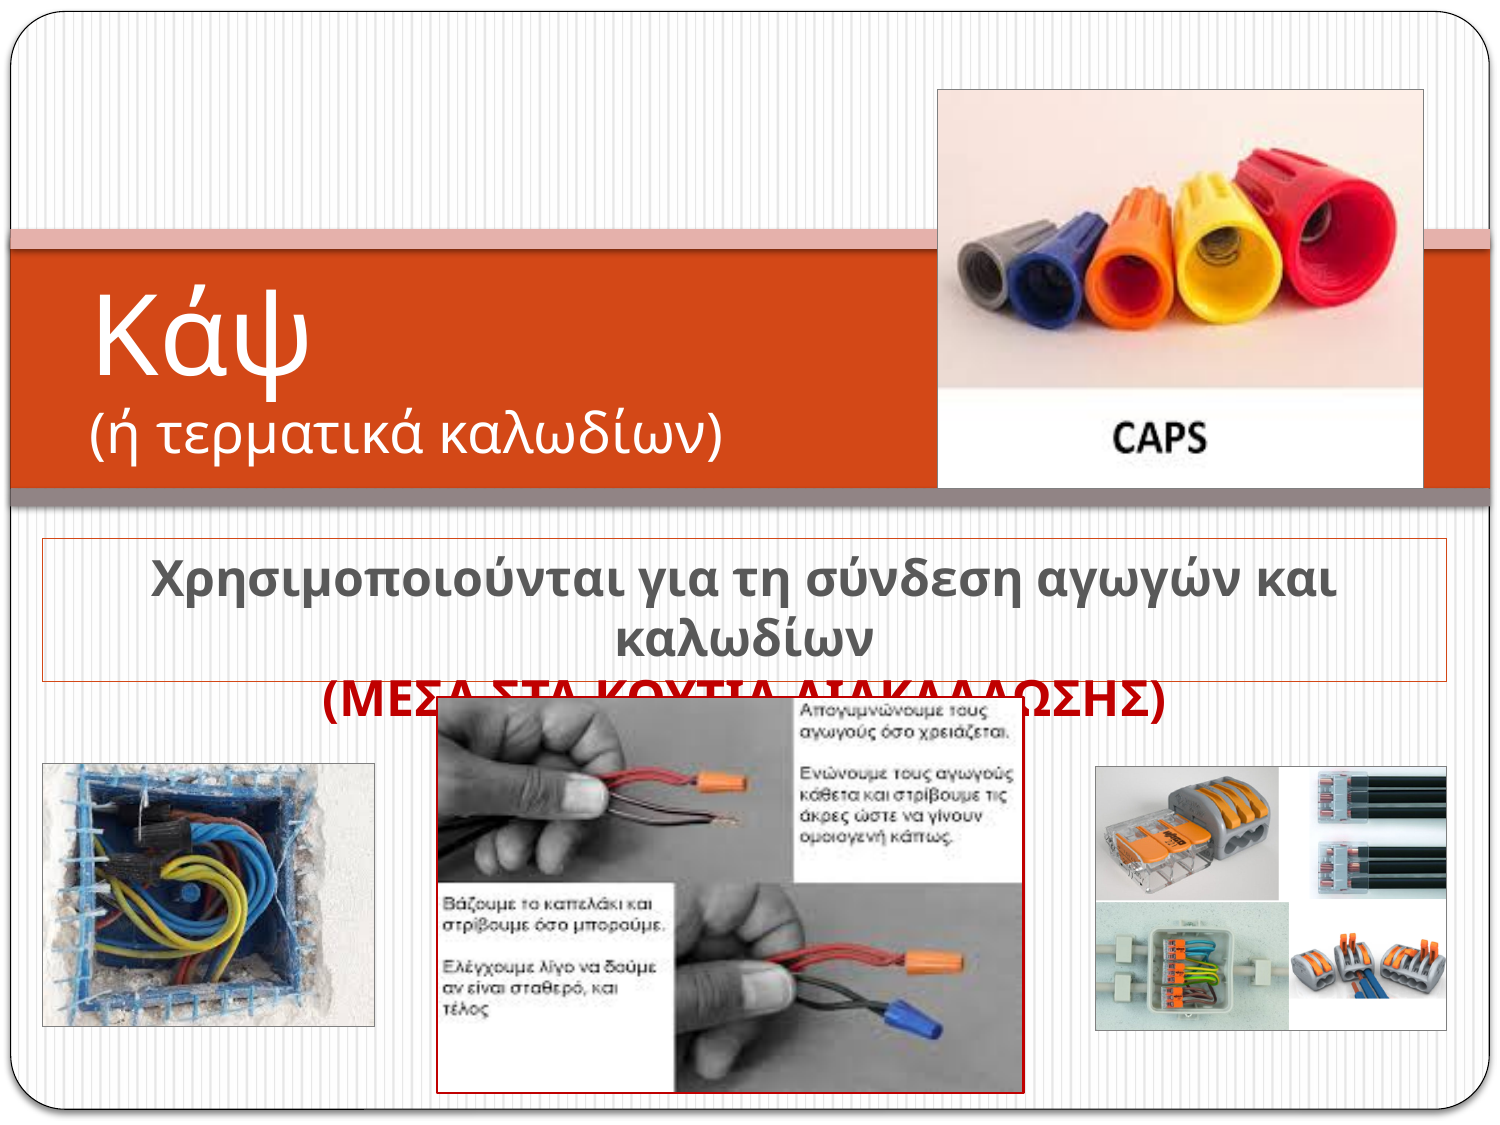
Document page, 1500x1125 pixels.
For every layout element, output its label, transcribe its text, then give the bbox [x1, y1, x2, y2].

picture [1095, 766, 1448, 1031]
picture [937, 89, 1424, 489]
title Κάψ (ή τερματικά καλωδίων) [75, 247, 931, 489]
picture [437, 697, 1023, 1093]
picture [42, 762, 376, 1028]
text_box [25, 0, 76, 27]
text_box Χρησιμοποιούνται για τη σύνδεση αγωγών και καλωδίων (ΜΕΣΑ ΣΤΑ ΚΟΥΤΙΑ ΔΙΑΚΛΑΔΩΣΗΣ) [42, 538, 1447, 682]
